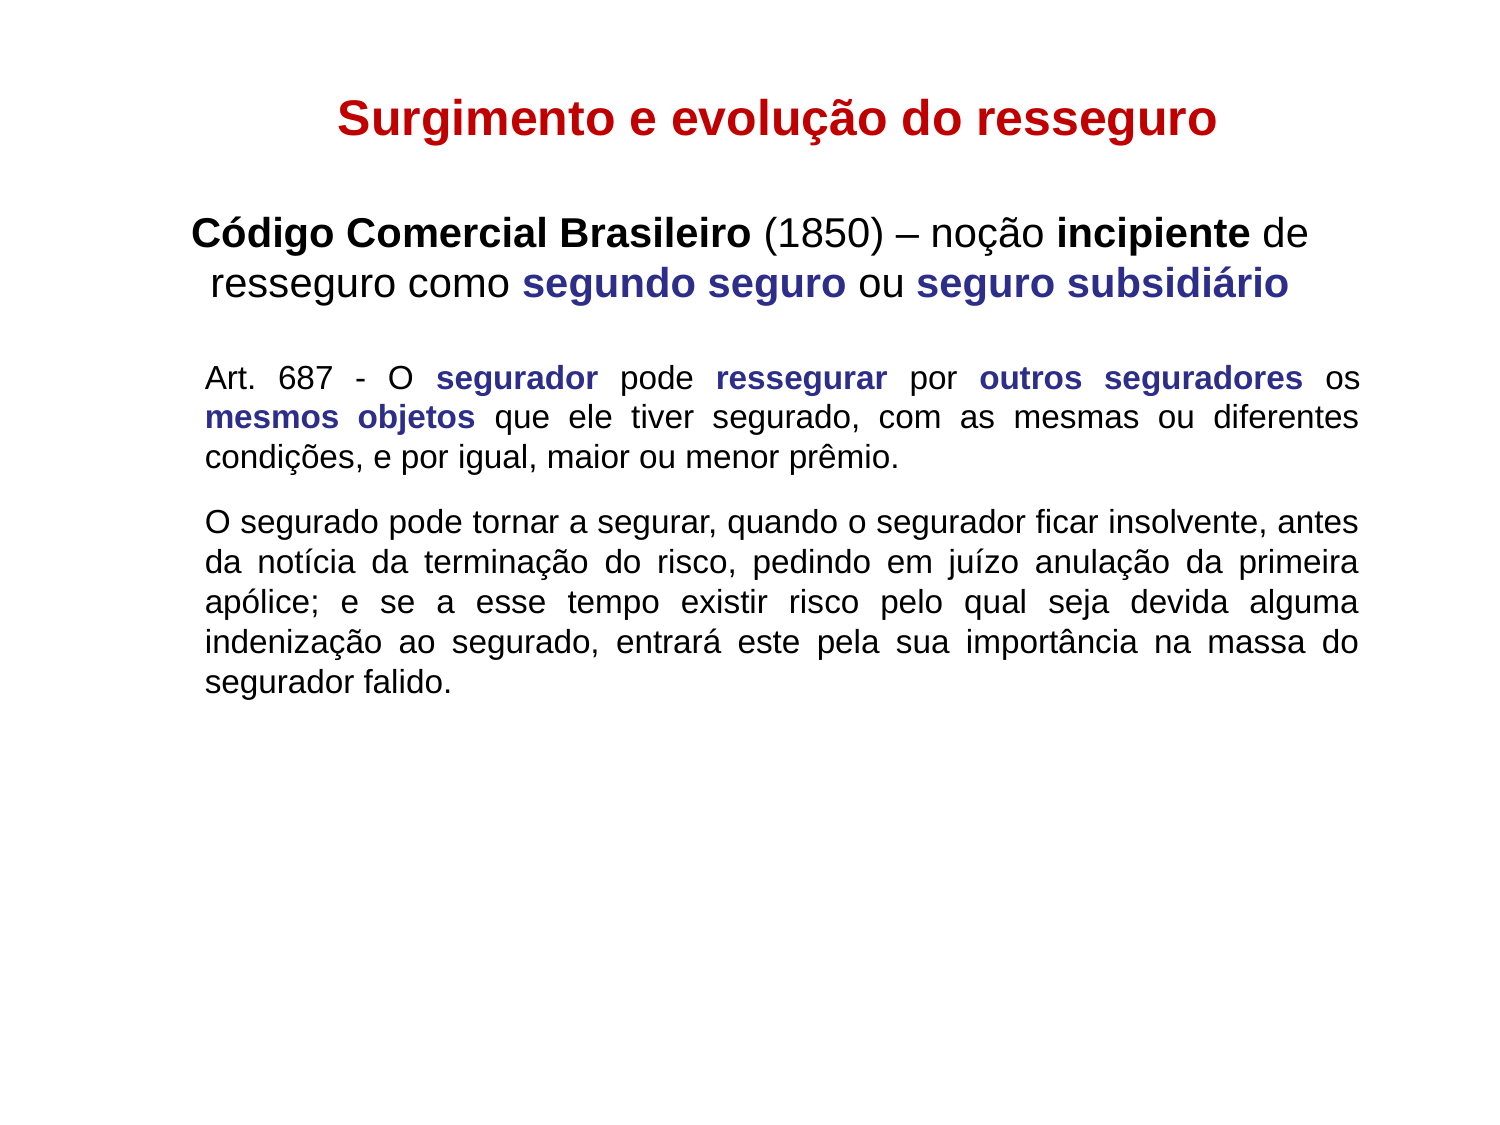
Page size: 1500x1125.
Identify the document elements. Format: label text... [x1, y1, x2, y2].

list Surgimento e evolução do resseguro Código Comercial Brasileiro (1850) – noção incipiente de resseguro como segundo seguro ou seguro subsidiário Art. 687 - O segurador pode ressegurar por outros seguradores os mesmos objetos que ele tiver segurado, com as mesmas ou diferentes condições, e por igual, maior ou menor prêmio. O segurado pode tornar a segurar, quando o segurador ficar insolvente, antes da notícia da terminação do risco, pedindo em juízo anulação da primeira apólice; e se a esse tempo existir risco pelo qual seja devida alguma indenização ao segurado, entrará este pela sua importância na massa do segurador falido. [124, 78, 1376, 1024]
